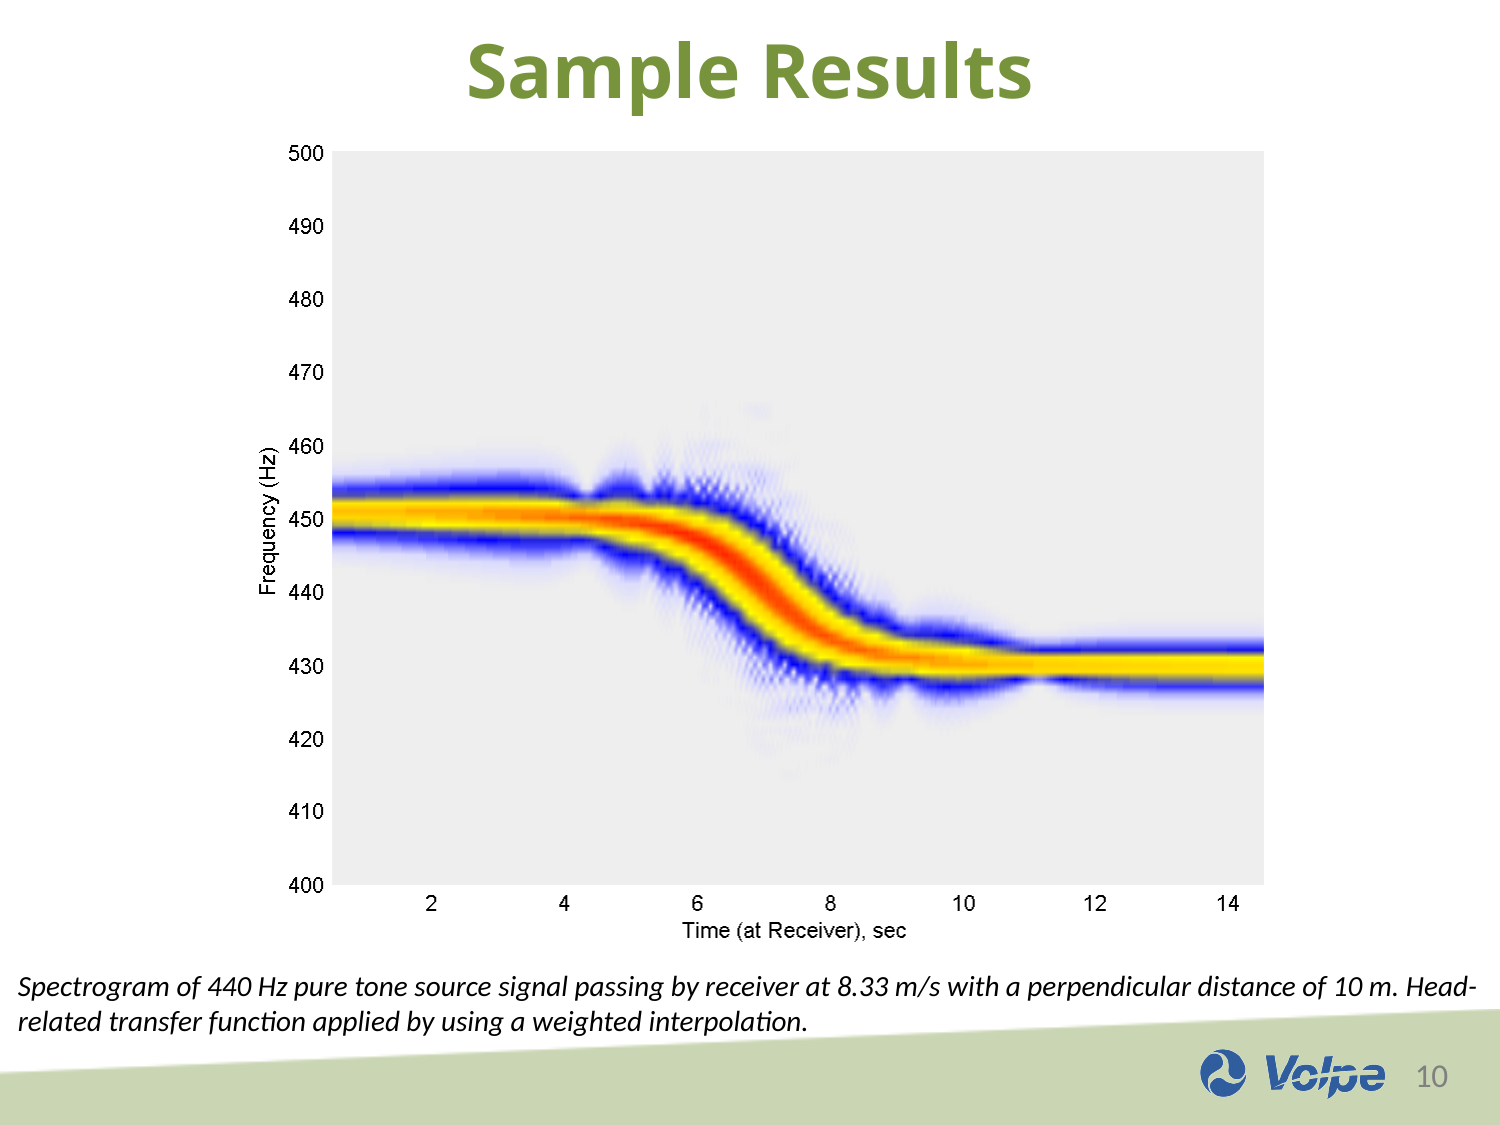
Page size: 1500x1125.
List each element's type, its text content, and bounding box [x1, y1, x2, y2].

text_box Spectrogram of 440 Hz pure tone source signal passing by receiver at 8.33 m/s with a perpendicular distance of 10 m. Head-related transfer function applied by using a weighted interpolation. [3, 959, 1500, 1045]
picture [1200, 1049, 1385, 1099]
title Sample Results [75, 0, 1425, 163]
picture [250, 140, 1279, 949]
